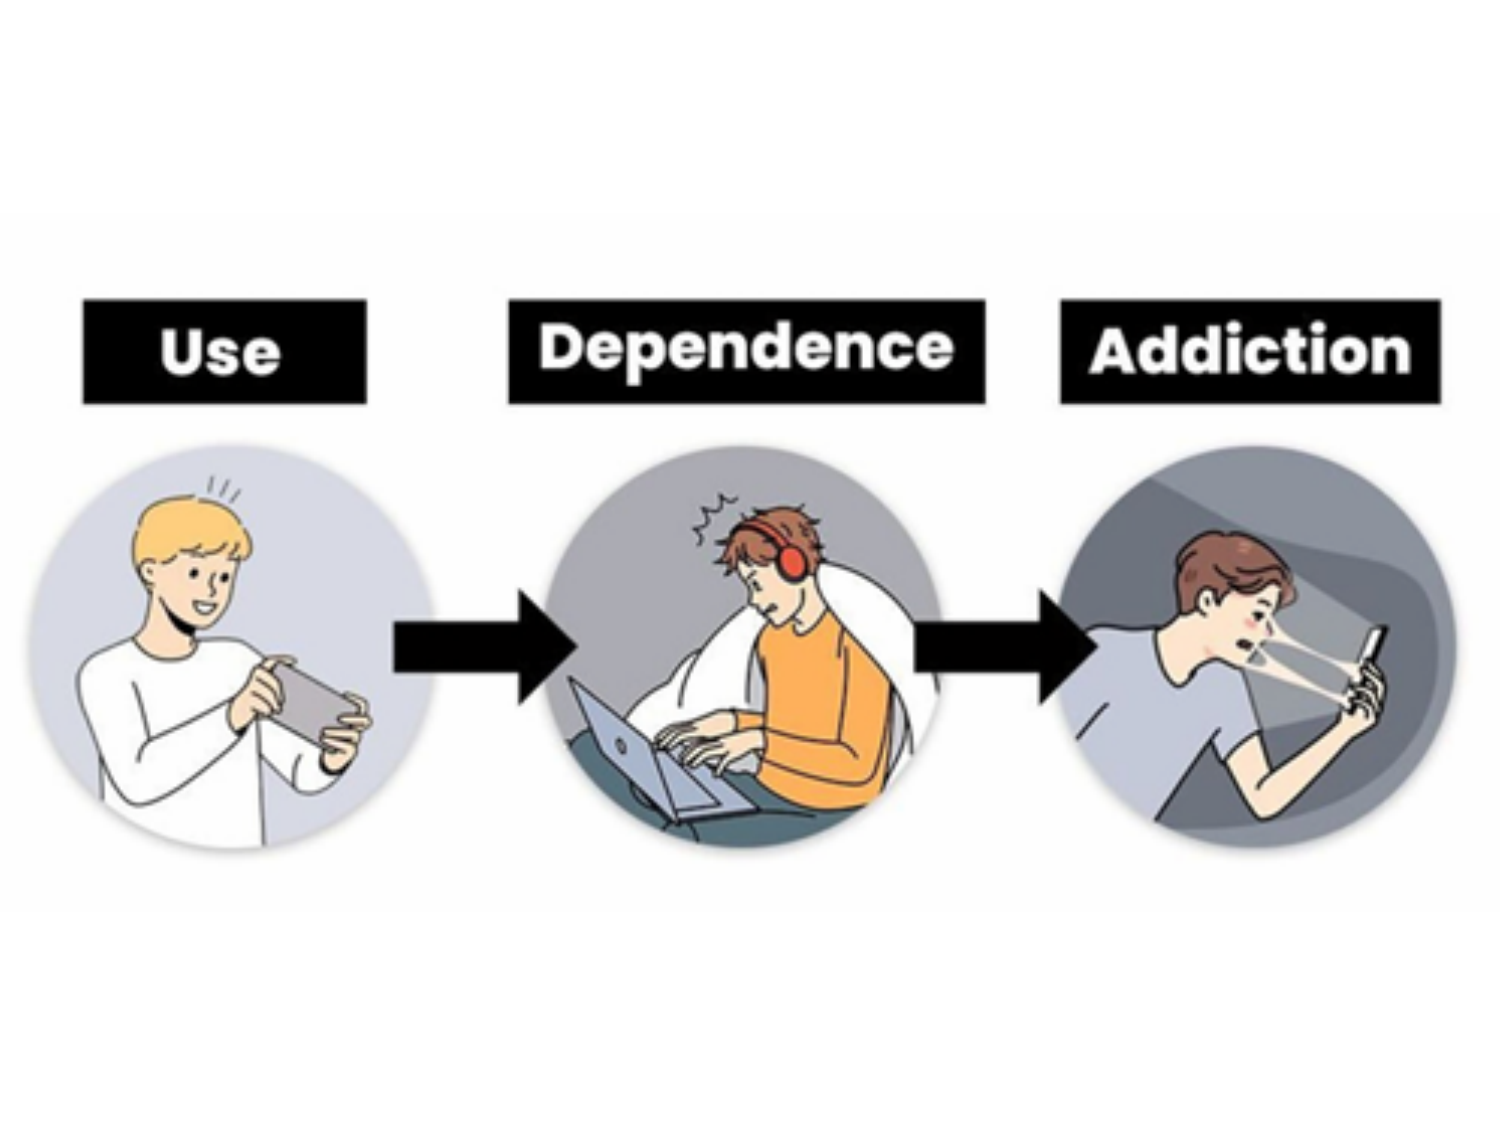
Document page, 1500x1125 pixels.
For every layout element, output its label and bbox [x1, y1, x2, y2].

picture [0, 213, 1500, 912]
